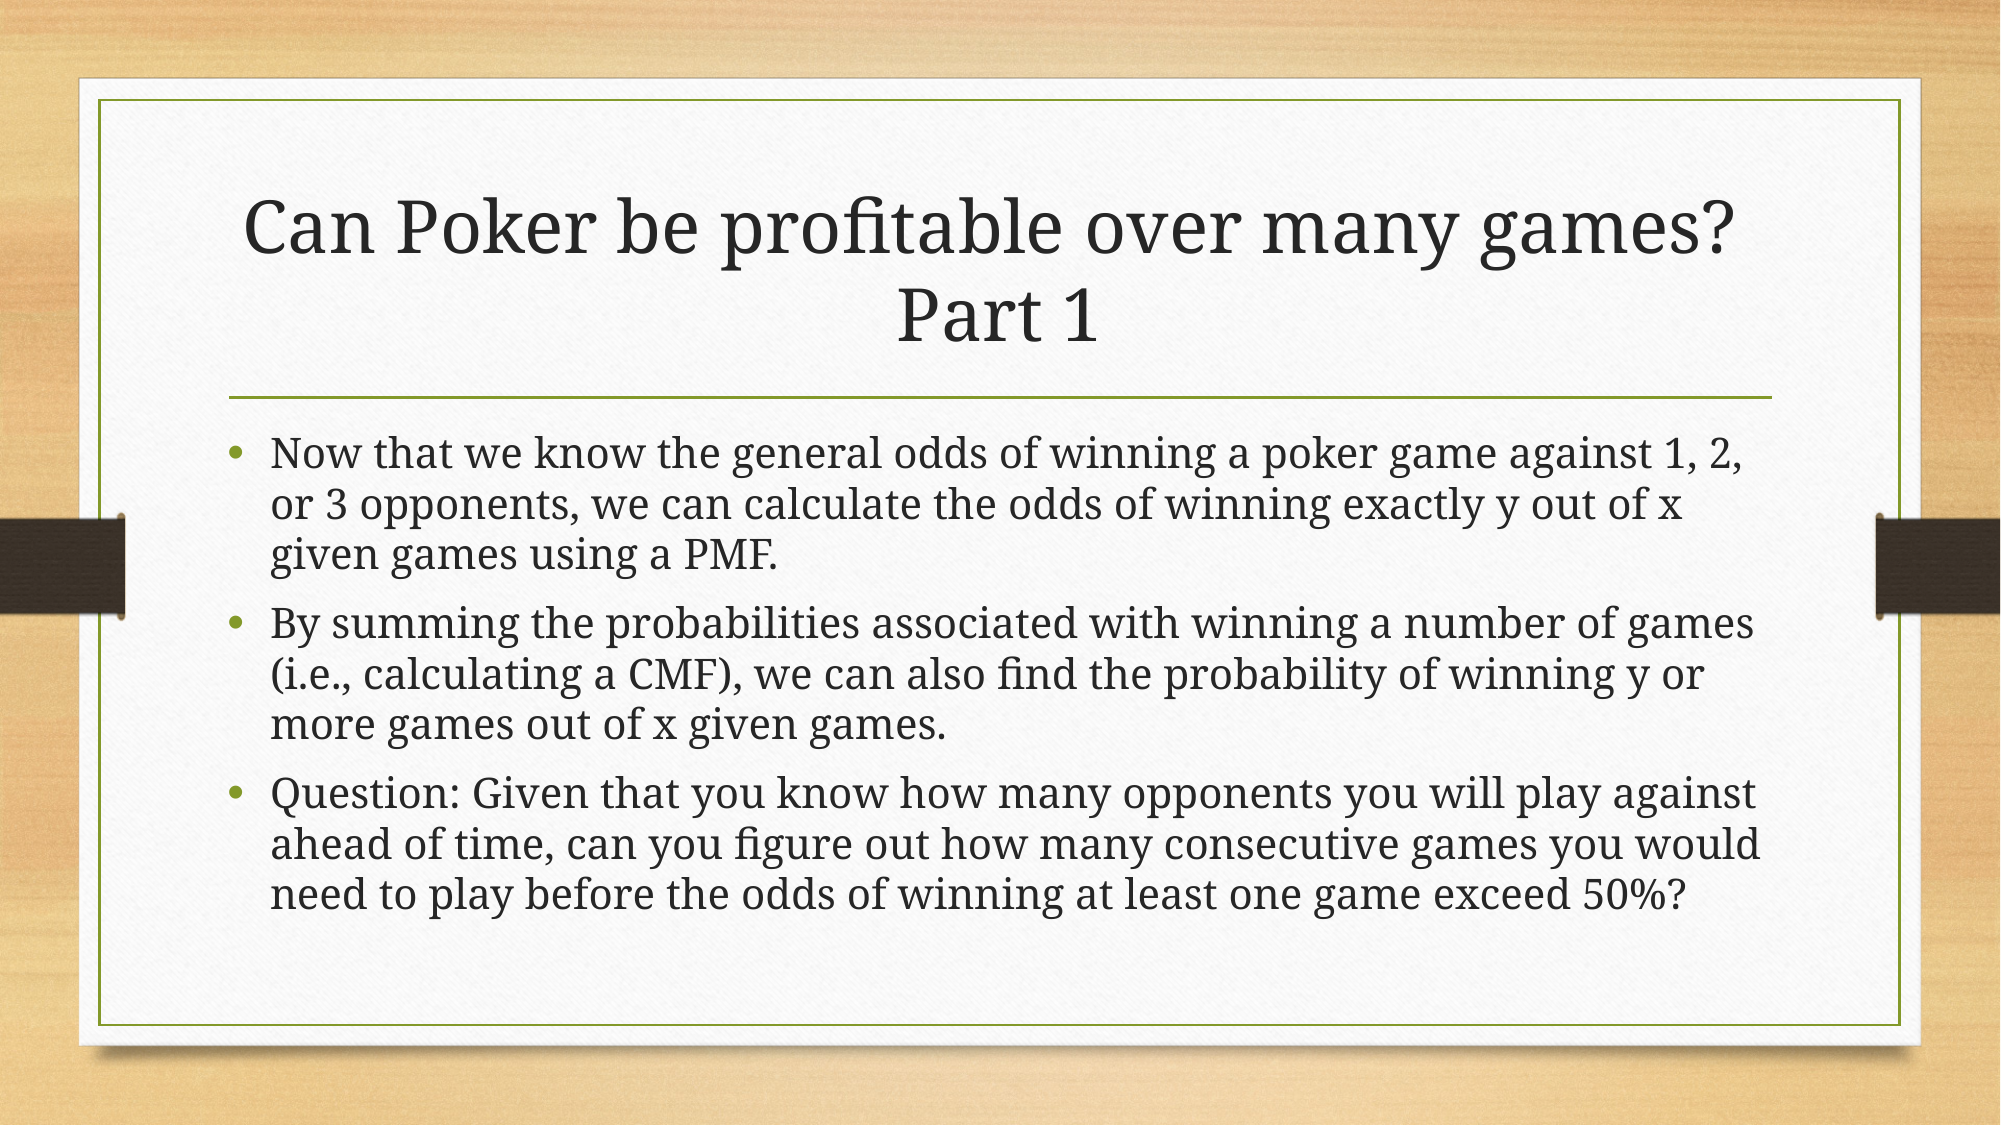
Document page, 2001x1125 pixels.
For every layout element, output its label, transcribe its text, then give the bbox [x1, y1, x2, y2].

picture [0, 0, 2001, 1125]
list Now that we know the general odds of winning a poker game against 1, 2, or 3 opponents, we can calculate the odds of winning exactly y out of x given games using a PMF. By summing the probabilities associated with winning a number of games (i.e., calculating a CMF), we can also find the probability of winning y or more games out of x given games. Question: Given that you know how many opponents you will play against ahead of time, can you figure out how many consecutive games you would need to play before the odds of winning at least one game exceed 50%? [212, 419, 1788, 964]
title Can Poker be profitable over many games? Part 1 [212, 161, 1788, 375]
